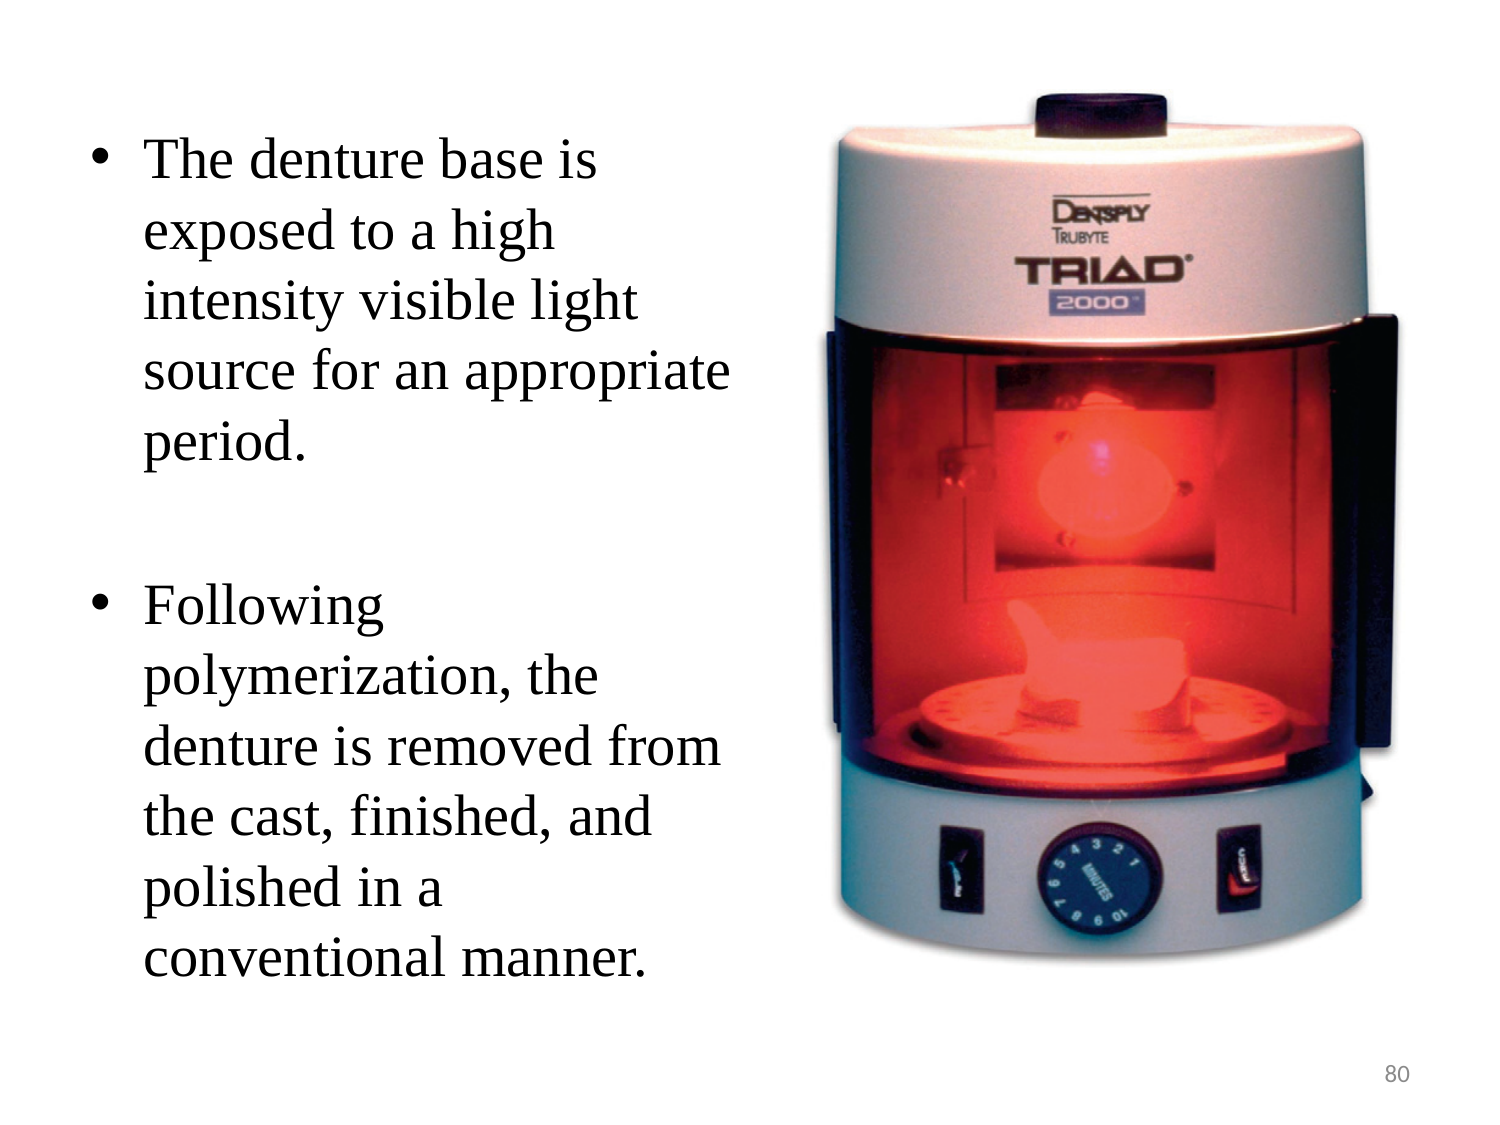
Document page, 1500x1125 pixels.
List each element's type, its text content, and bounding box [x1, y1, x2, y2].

list The denture base is exposed to a high intensity visible light source for an appropriate period. Following polymerization, the denture is removed from the cast, finished, and polished in a conventional manner. [75, 112, 763, 1005]
picture [812, 89, 1408, 970]
slide_number 80 [1074, 1042, 1425, 1103]
